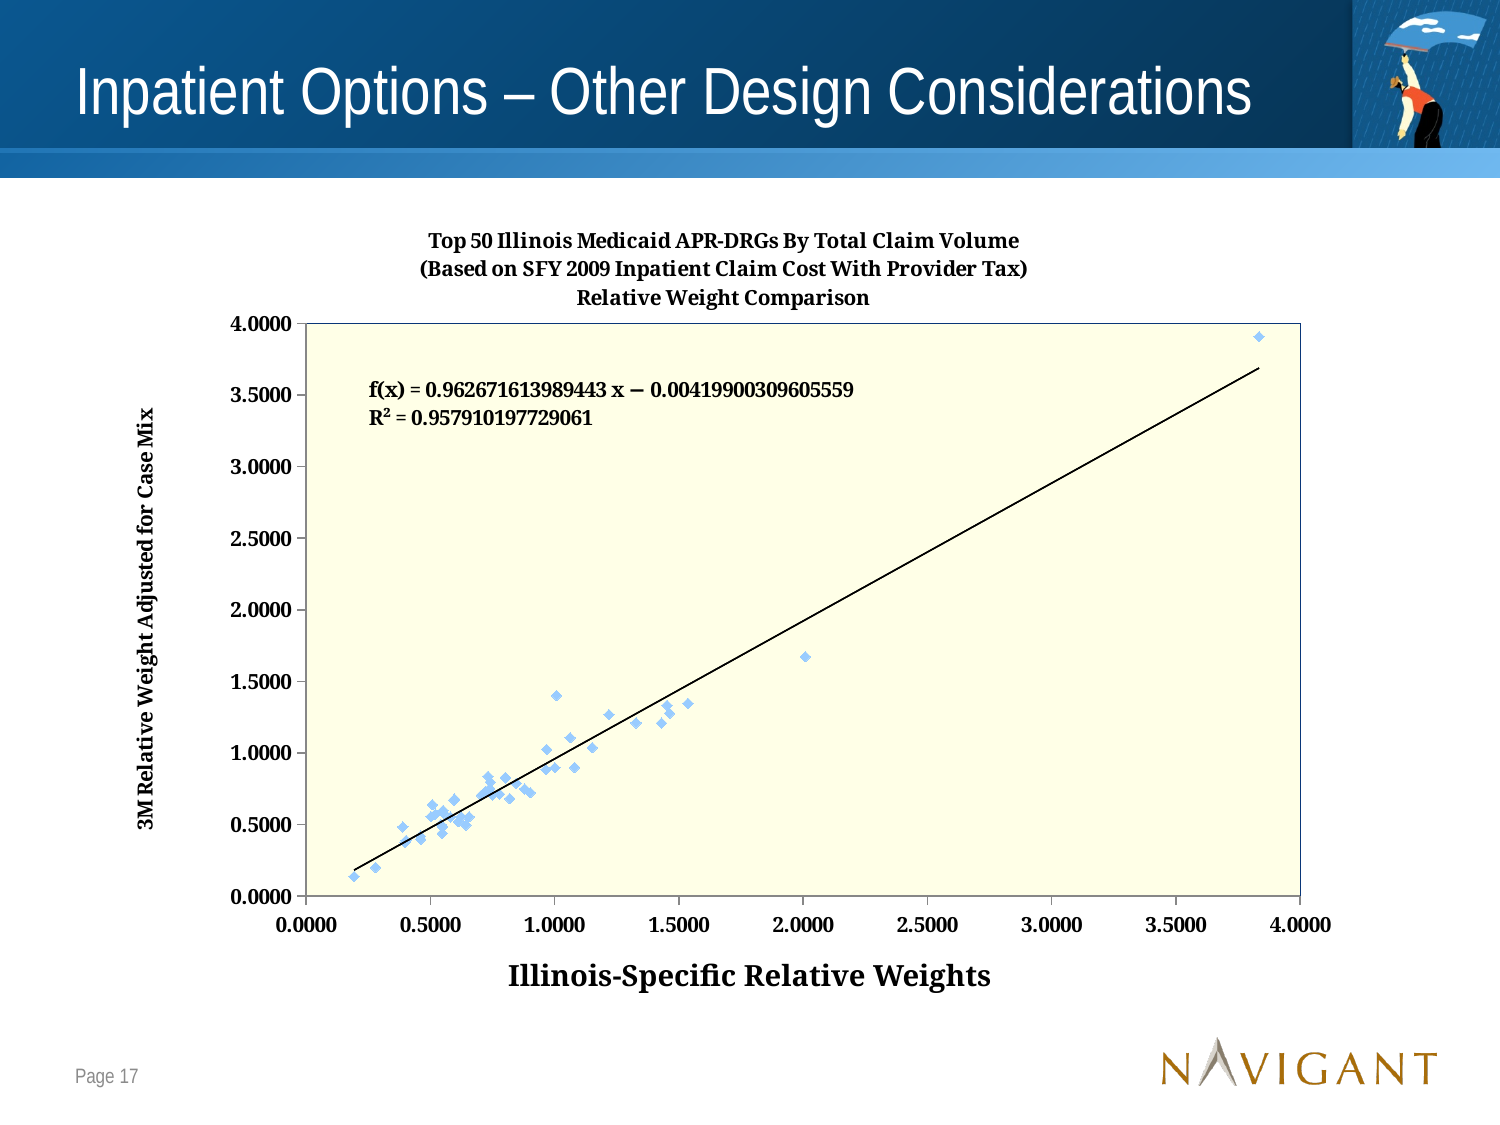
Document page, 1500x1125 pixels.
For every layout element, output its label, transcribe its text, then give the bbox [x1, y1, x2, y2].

title Inpatient Options – Other Design Considerations [74, 0, 1500, 176]
picture [1162, 1037, 1437, 1086]
slide_number Page 17 [75, 1048, 150, 1088]
chart [102, 195, 1360, 1001]
